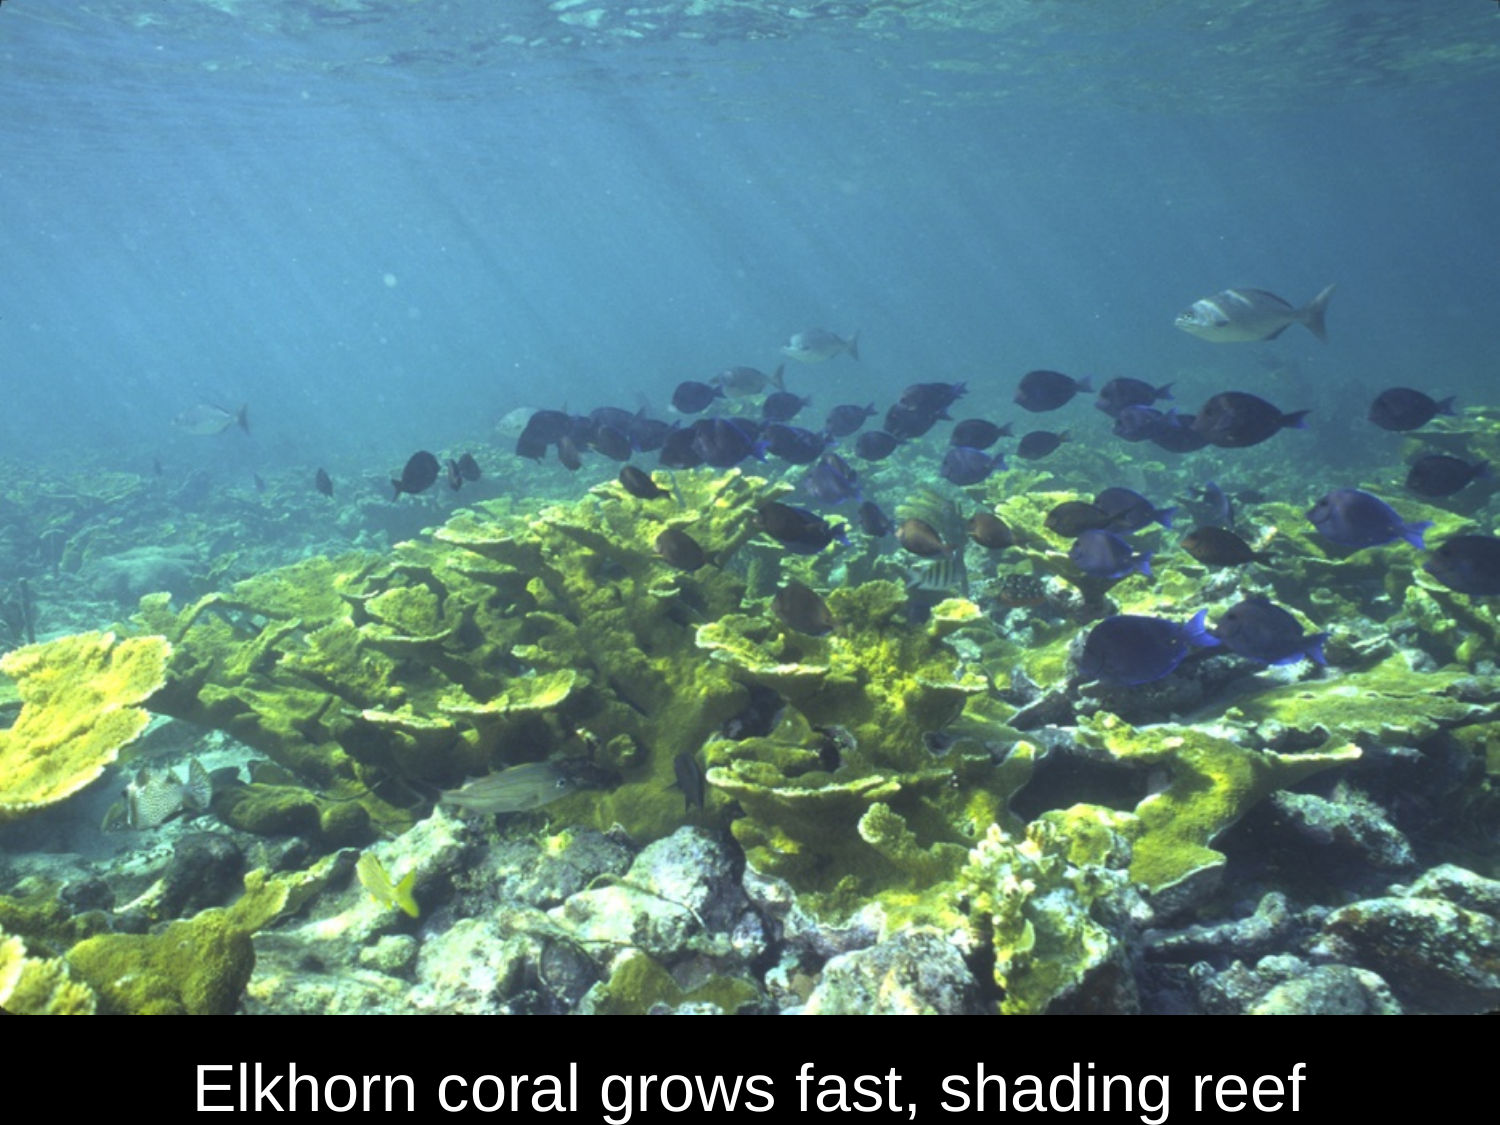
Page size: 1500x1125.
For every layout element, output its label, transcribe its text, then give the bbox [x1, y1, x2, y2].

text_box Elkhorn coral grows fast, shading reef [0, 1037, 1500, 1125]
picture [0, 0, 1500, 1016]
